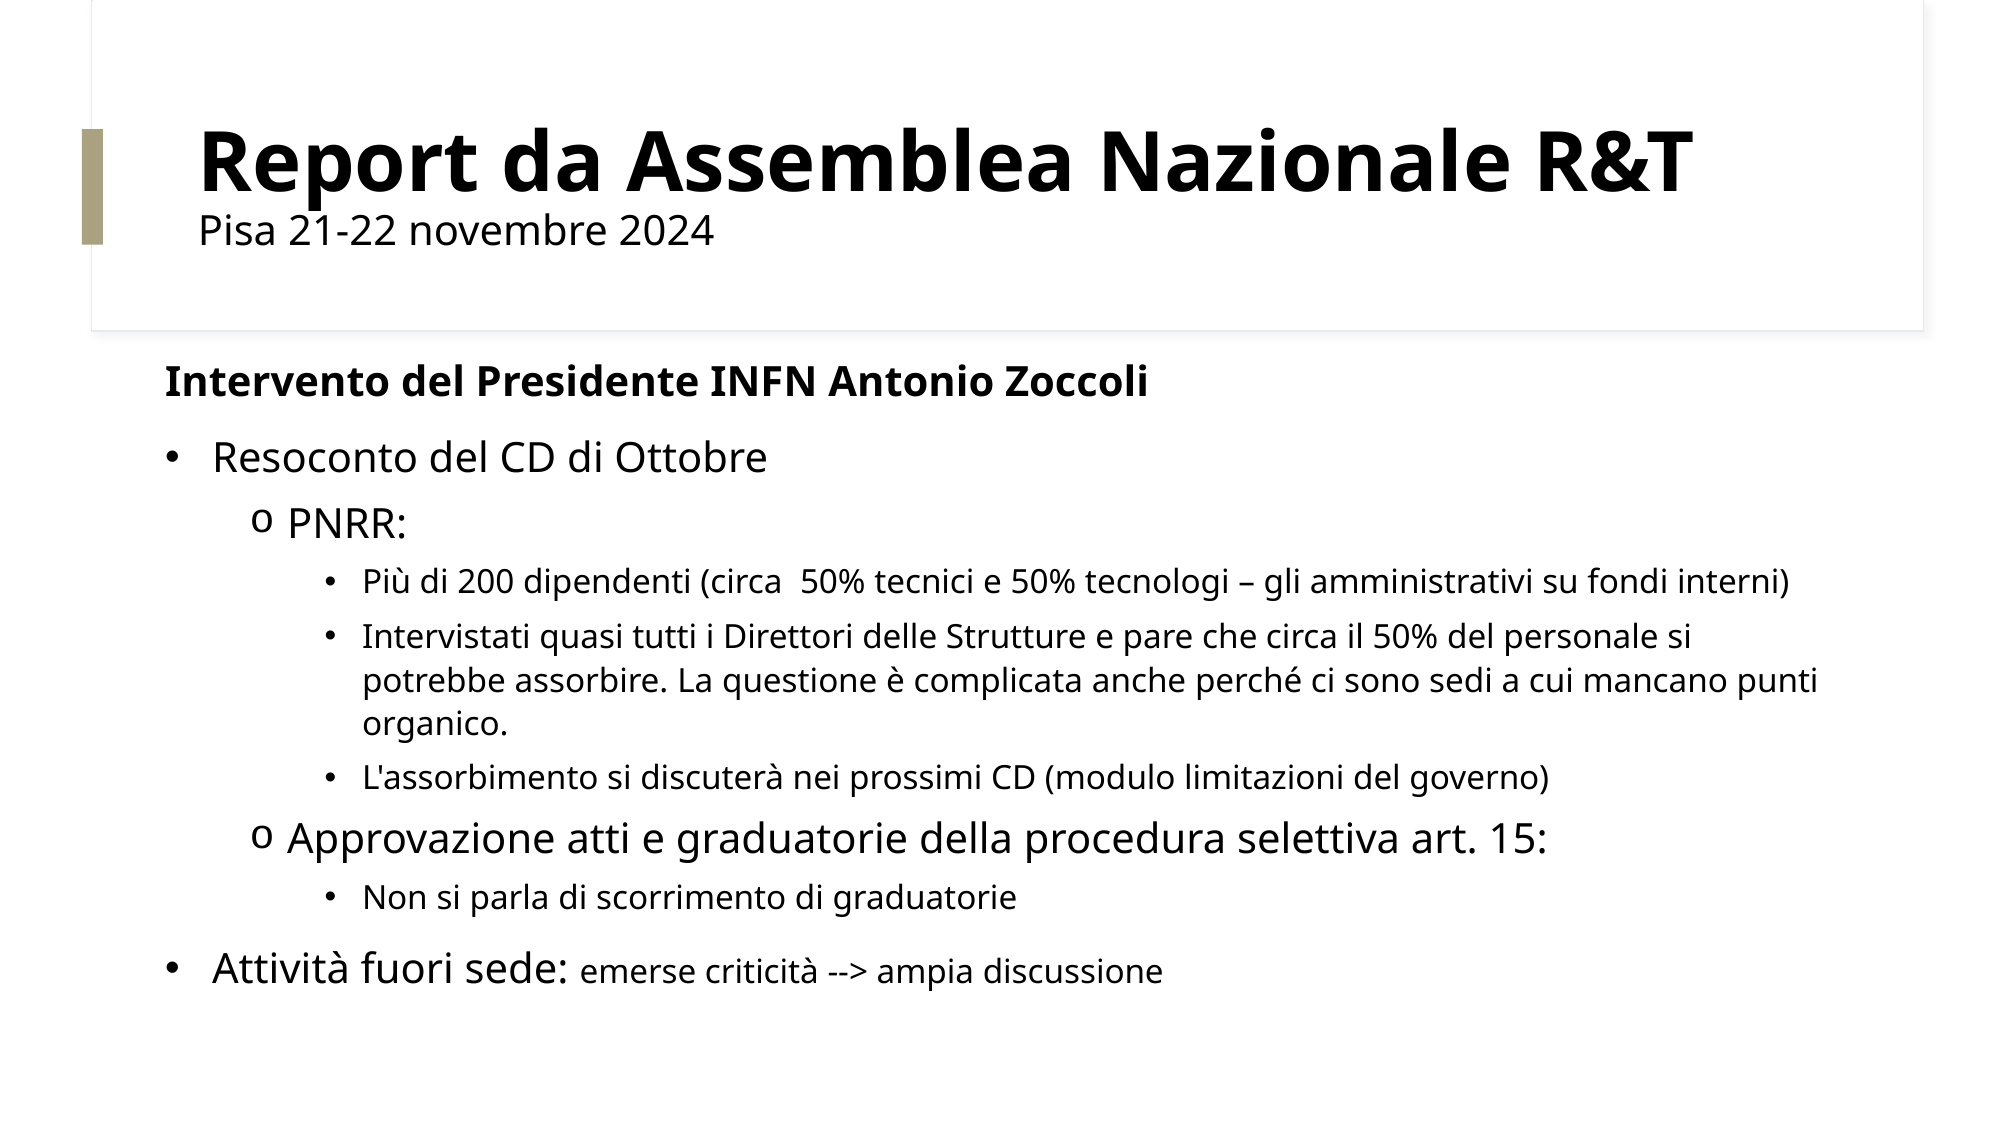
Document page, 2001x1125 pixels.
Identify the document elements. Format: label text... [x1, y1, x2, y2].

title Report da Assemblea Nazionale R&T Pisa 21-22 novembre 2024 [183, 90, 1851, 284]
list Intervento del Presidente INFN Antonio Zoccoli Resoconto del CD di Ottobre PNRR: Più di 200 dipendenti (circa 50% tecnici e 50% tecnologi – gli amministrativi su fondi interni) Intervistati quasi tutti i Direttori delle Strutture e pare che circa il 50% del personale si potrebbe assorbire. La questione è complicata anche perché ci sono sedi a cui mancano punti organico. L'assorbimento si discuterà nei prossimi CD (modulo limitazioni del governo) Approvazione atti e graduatorie della procedura selettiva art. 15: Non si parla di scorrimento di graduatorie Attività fuori sede: emerse criticità --> ampia discussione [150, 342, 1852, 1107]
